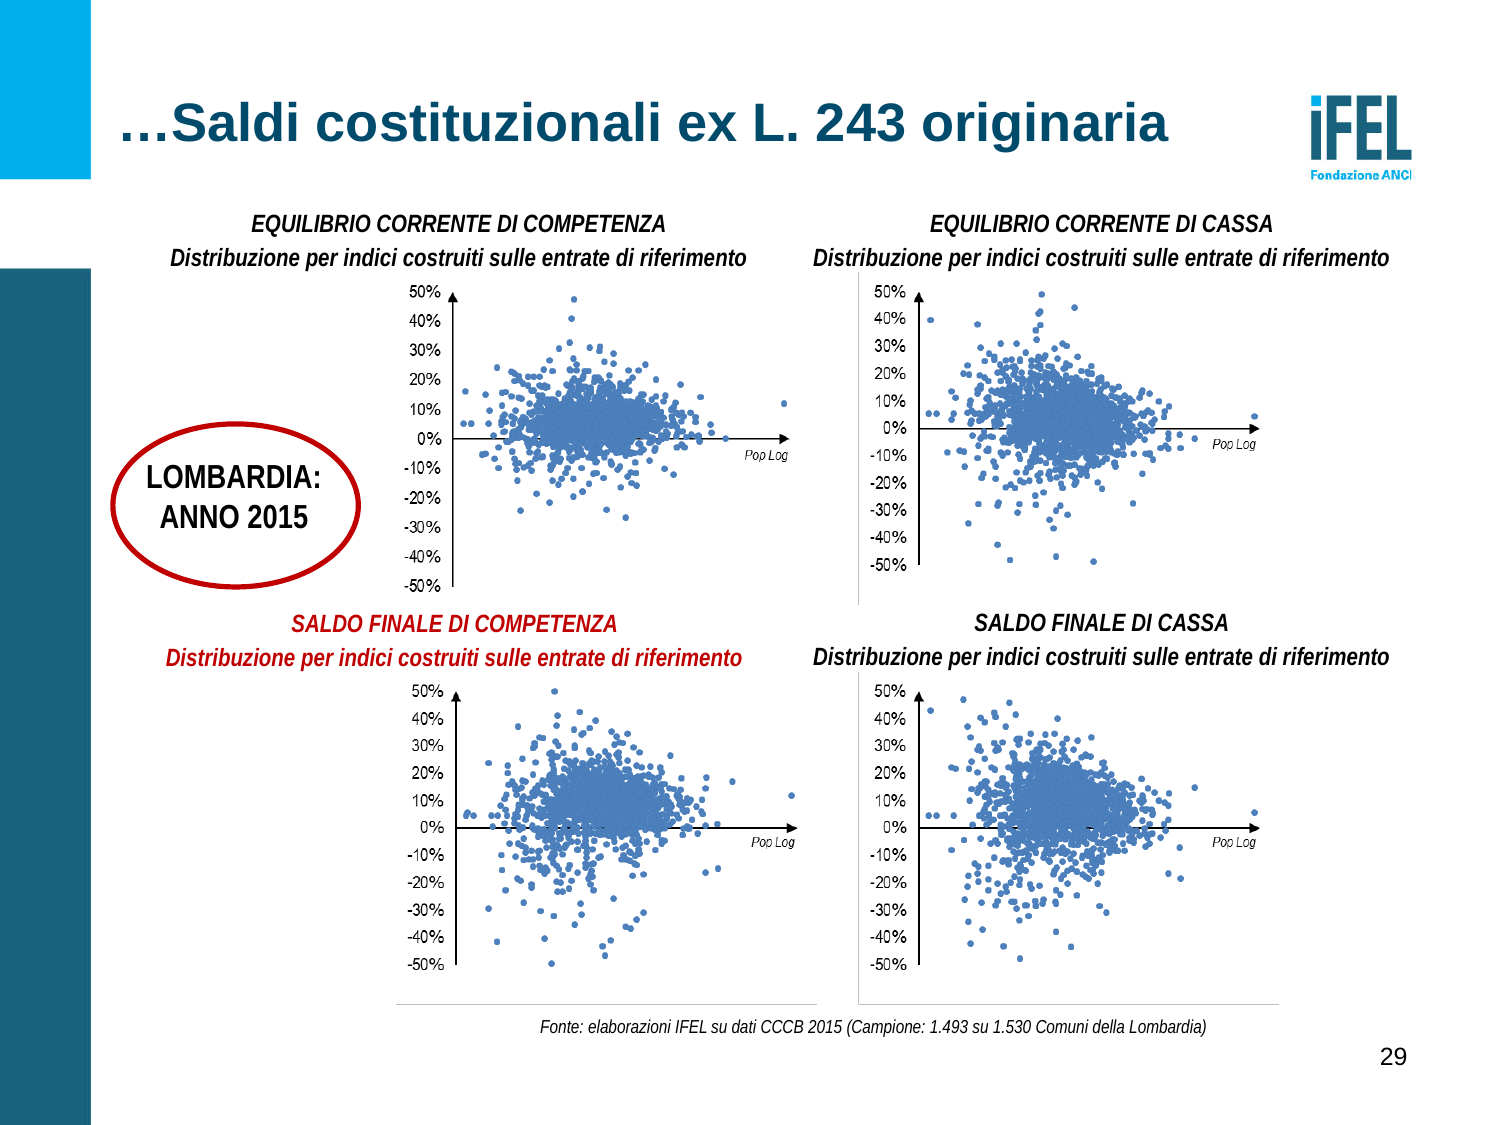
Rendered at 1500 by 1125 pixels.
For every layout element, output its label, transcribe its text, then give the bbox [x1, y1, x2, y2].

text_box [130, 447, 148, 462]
text_box [112, 423, 359, 587]
text_box Saldo finale di CASSA Distribuzione per indici costruiti sulle entrate di riferimento [1283, 599, 1439, 679]
text_box Saldo finale di competenza Distribuzione per indici costruiti sulle entrate di riferimento [118, 600, 387, 679]
text_box Equilibrio corrente di competenza Distribuzione per indici costruiti sulle entrate di riferimento [122, 200, 765, 279]
title …Saldi costituzionali ex L. 243 originaria [102, 79, 1290, 165]
text_box Fonte: elaborazioni IFEL su dati CCCB 2015 (Campione: 1.493 su 1.530 Comuni della Lombardia) [491, 1015, 1255, 1045]
text_box Equilibrio corrente di cassa Distribuzione per indici costruiti sulle entrate di riferimento [765, 200, 1439, 279]
slide_number 29 [1333, 1033, 1454, 1109]
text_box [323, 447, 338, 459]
picture [0, 0, 1500, 1125]
